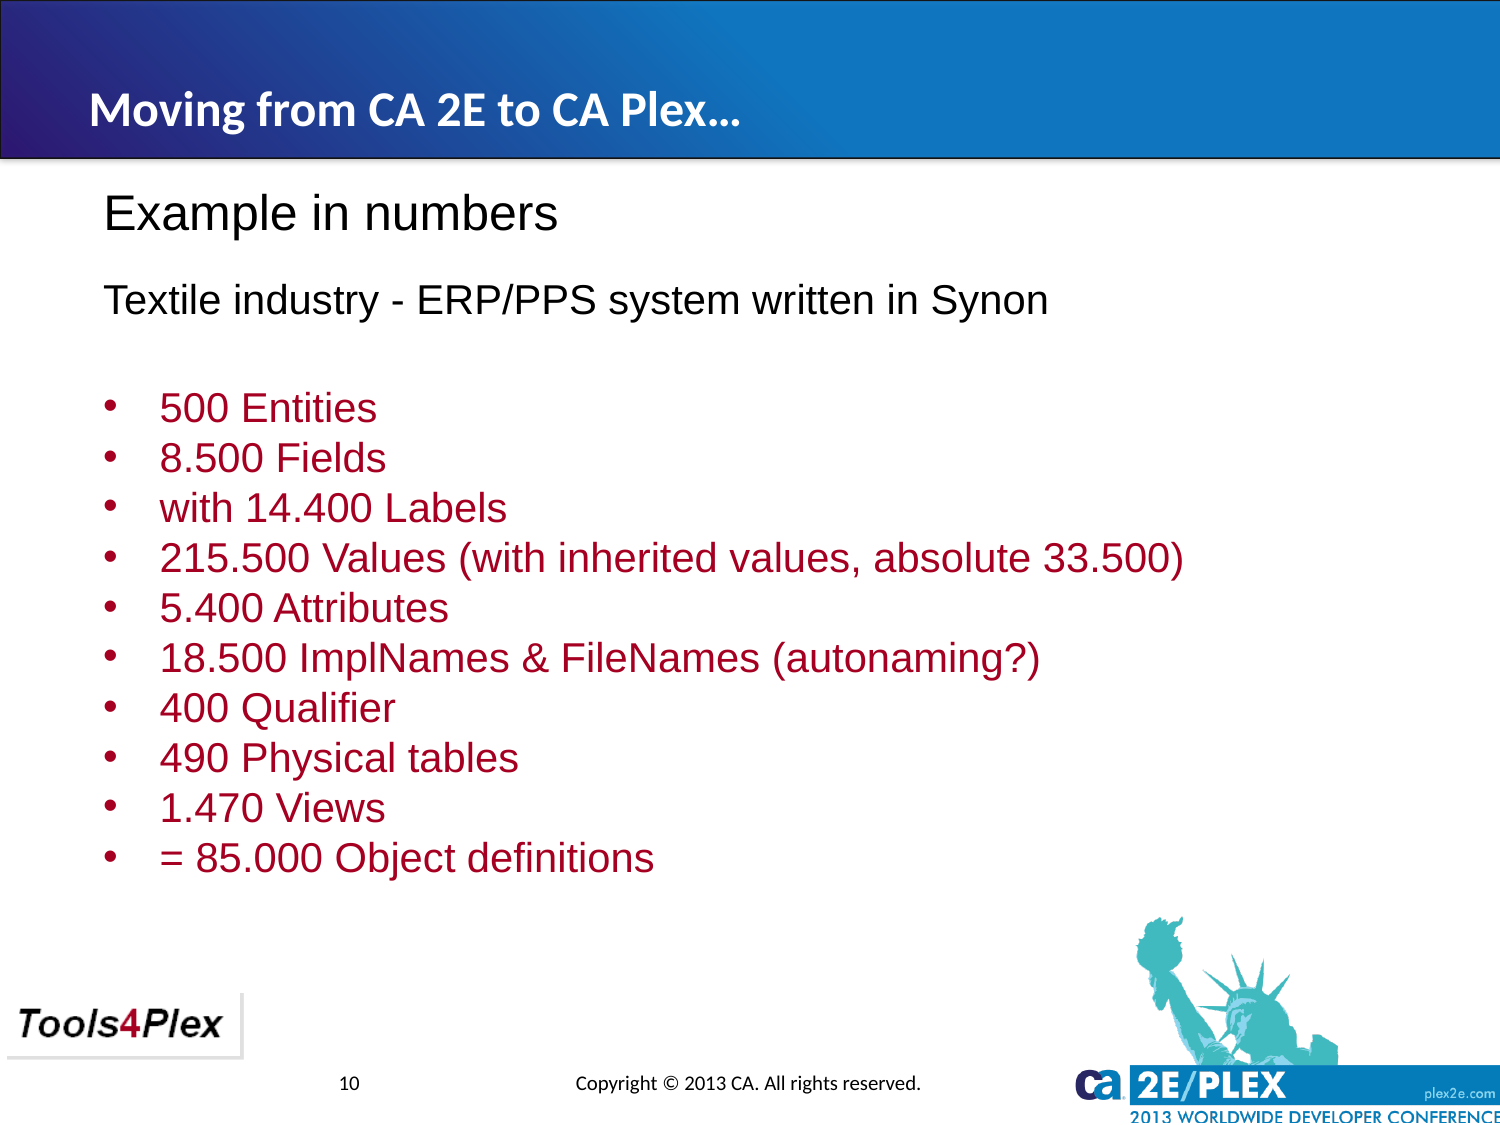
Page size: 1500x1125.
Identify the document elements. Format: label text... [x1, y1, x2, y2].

picture [2, 989, 240, 1056]
text_box Example in numbers [88, 172, 923, 248]
text_box Textile industry - ERP/PPS system written in Synon [88, 265, 1471, 331]
text_box Moving from CA 2E to CA Plex… [88, 83, 1001, 127]
text_box 500 Entities 8.500 Fields with 14.400 Labels 215.500 Values (with inherited values, absolute 33.500) 5.400 Attributes 18.500 ImplNames & FileNames (autonaming?) 400 Qualifier 490 Physical tables 1.470 Views = 85.000 Object definitions [88, 373, 1424, 889]
